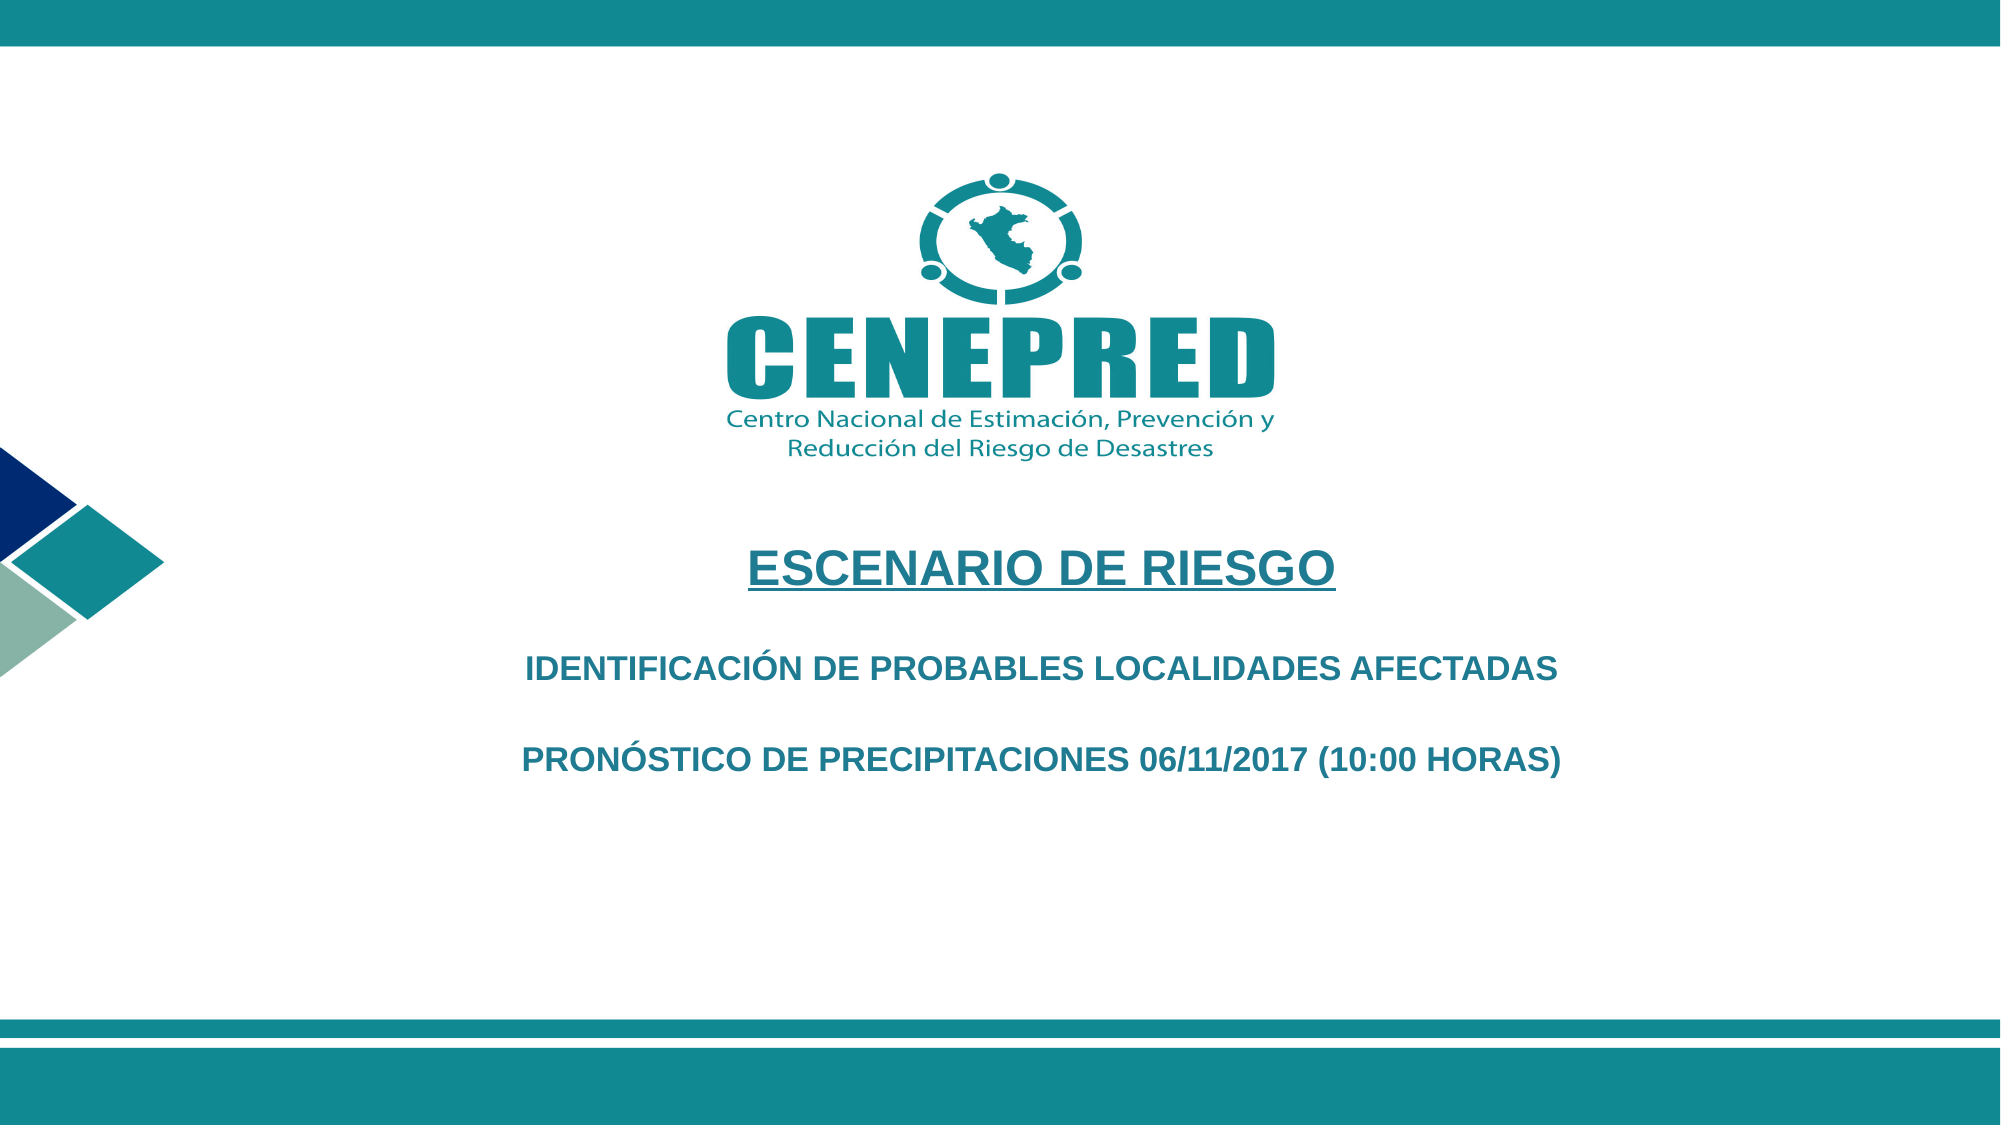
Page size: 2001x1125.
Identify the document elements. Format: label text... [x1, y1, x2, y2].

picture [0, 0, 2001, 1125]
text_box ESCENARIO DE RIESGO IDENTIFICACIÓN DE PROBABLES LOCALIDADES AFECTADAS PRONÓSTICO DE PRECIPITACIONES 06/11/2017 (10:00 HORAS) [366, 532, 1718, 786]
